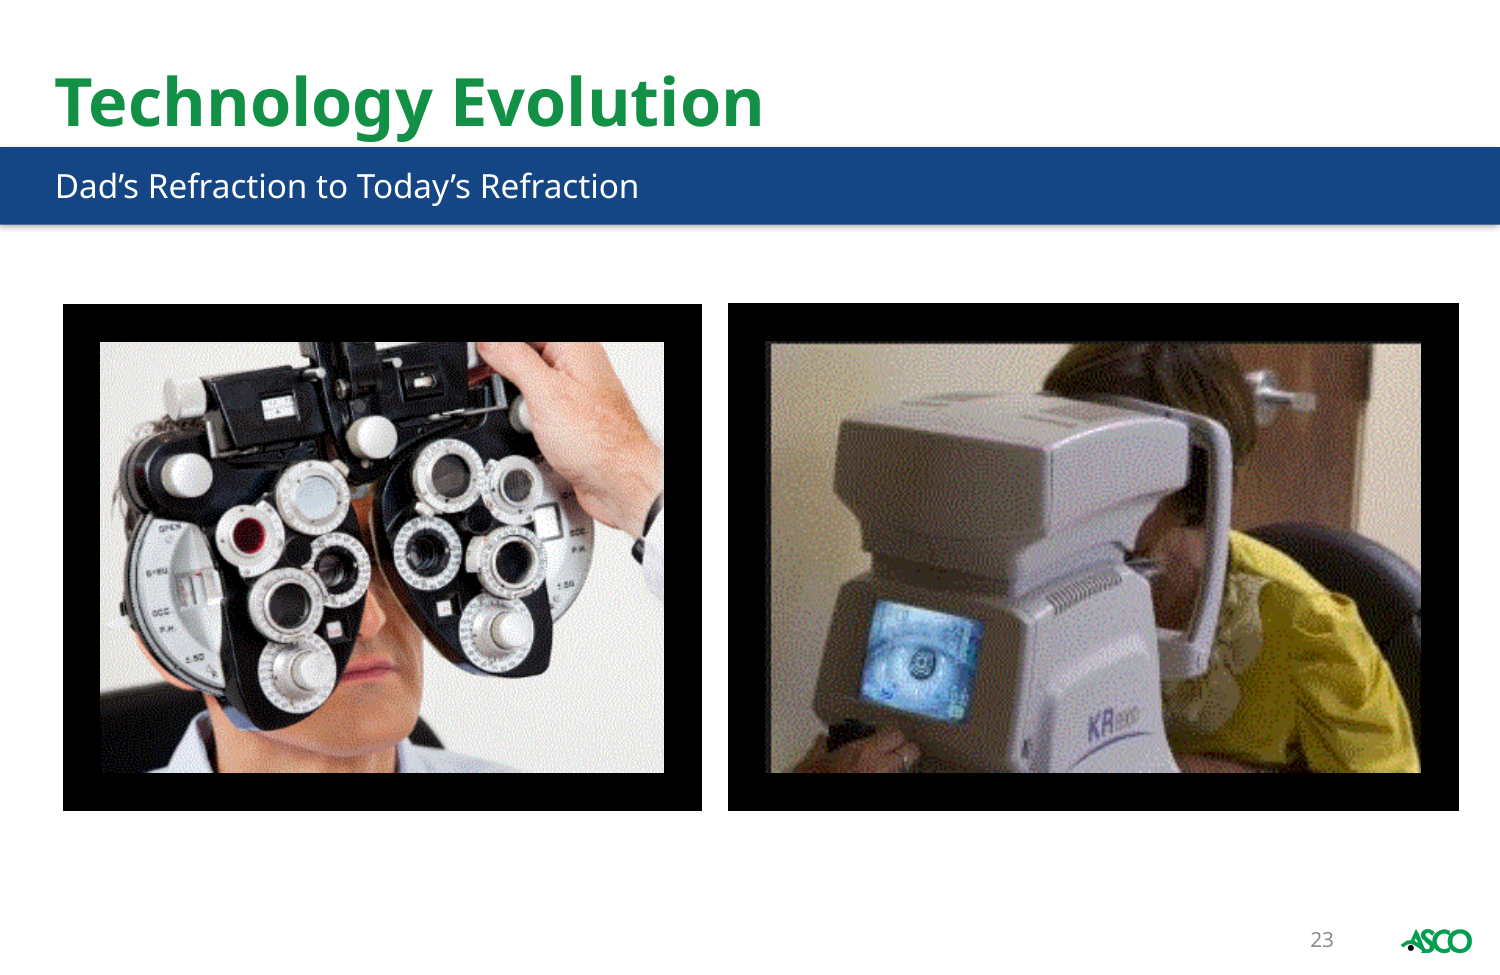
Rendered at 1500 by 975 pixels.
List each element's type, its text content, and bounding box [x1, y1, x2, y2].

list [100, 341, 665, 774]
picture [1399, 927, 1473, 955]
list Dad’s Refraction to Today’s Refraction [40, 146, 1460, 225]
title Technology Evolution [40, 0, 1460, 146]
picture [764, 340, 1422, 774]
